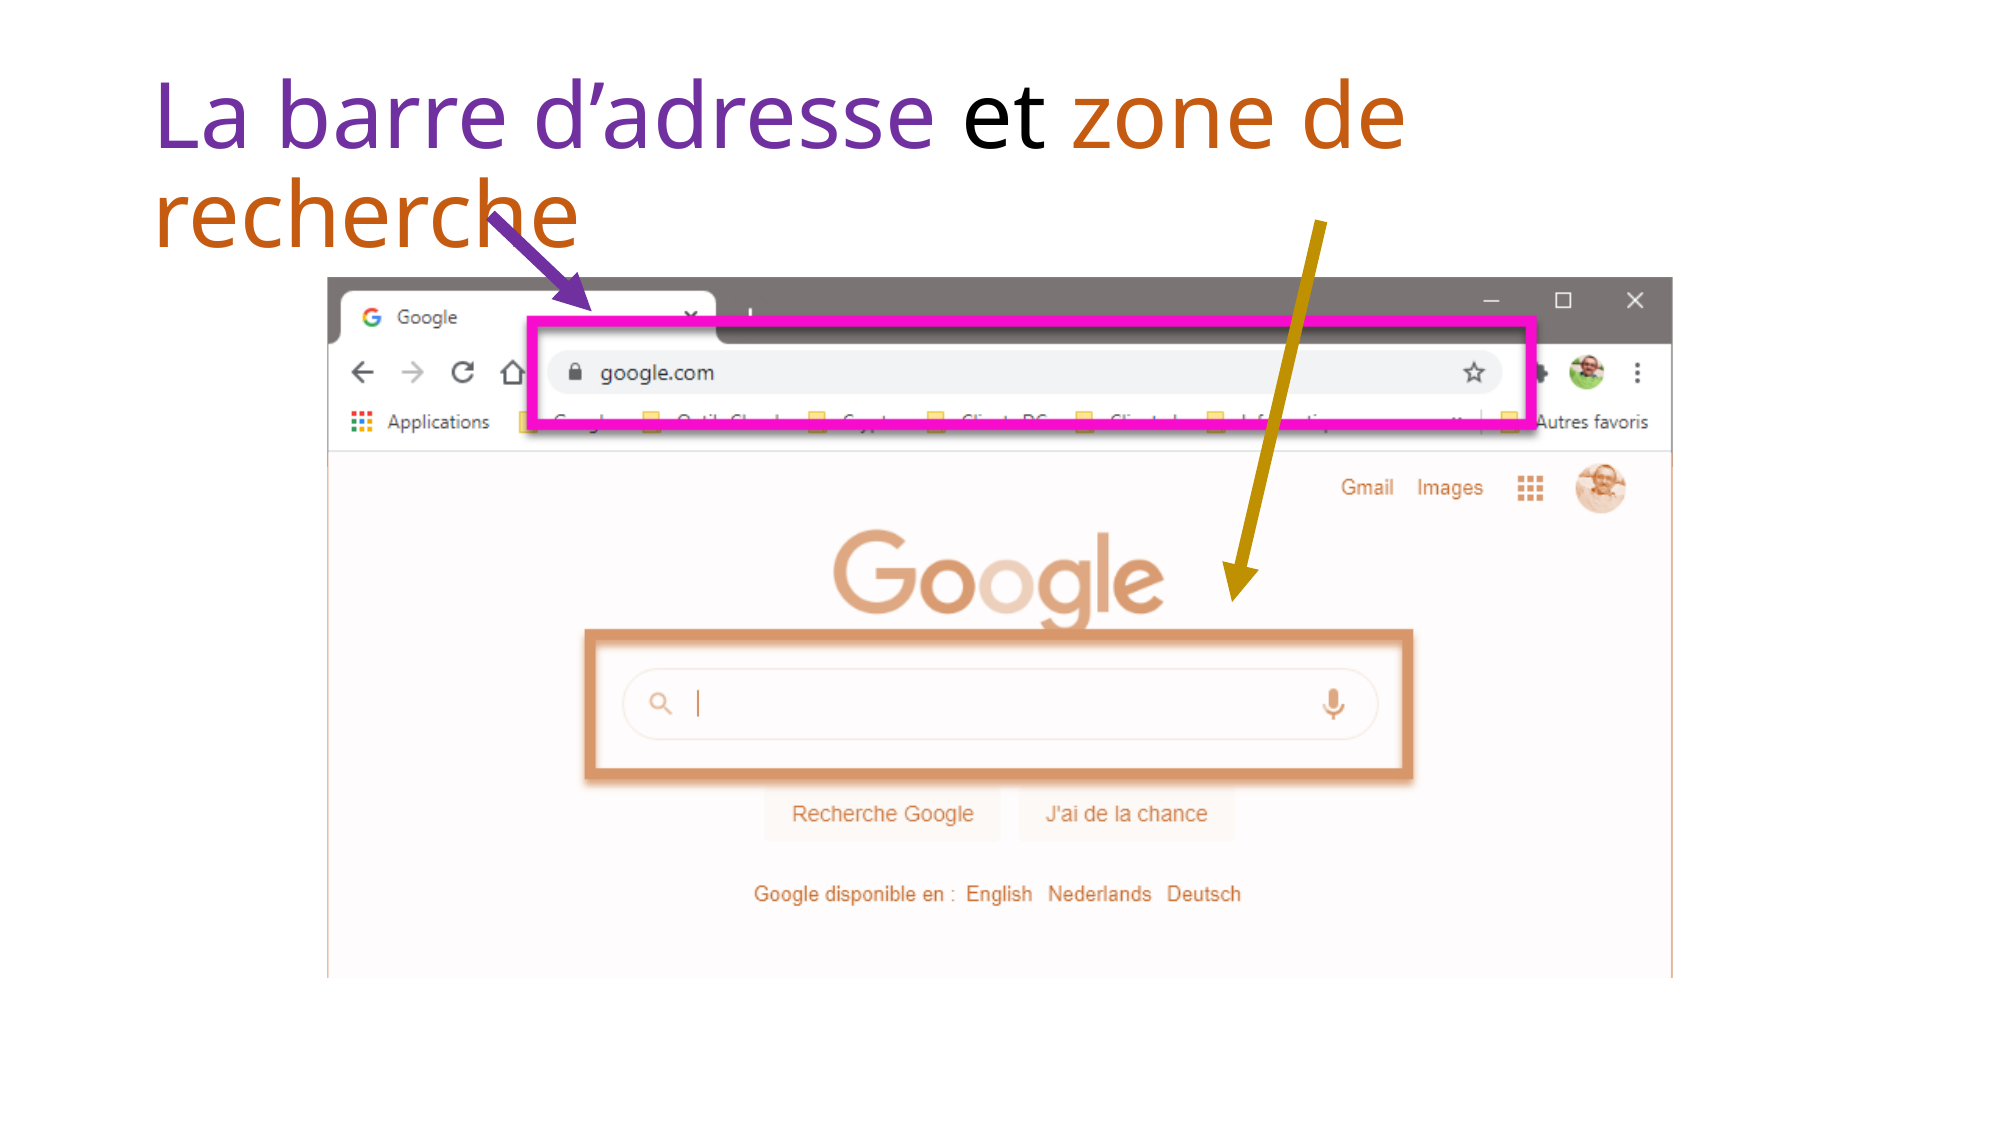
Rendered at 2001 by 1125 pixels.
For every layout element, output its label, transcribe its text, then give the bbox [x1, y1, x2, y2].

picture [327, 277, 1673, 978]
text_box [1232, 220, 1322, 602]
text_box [490, 215, 592, 312]
title La barre d’adresse et zone de recherche [137, 59, 1863, 278]
